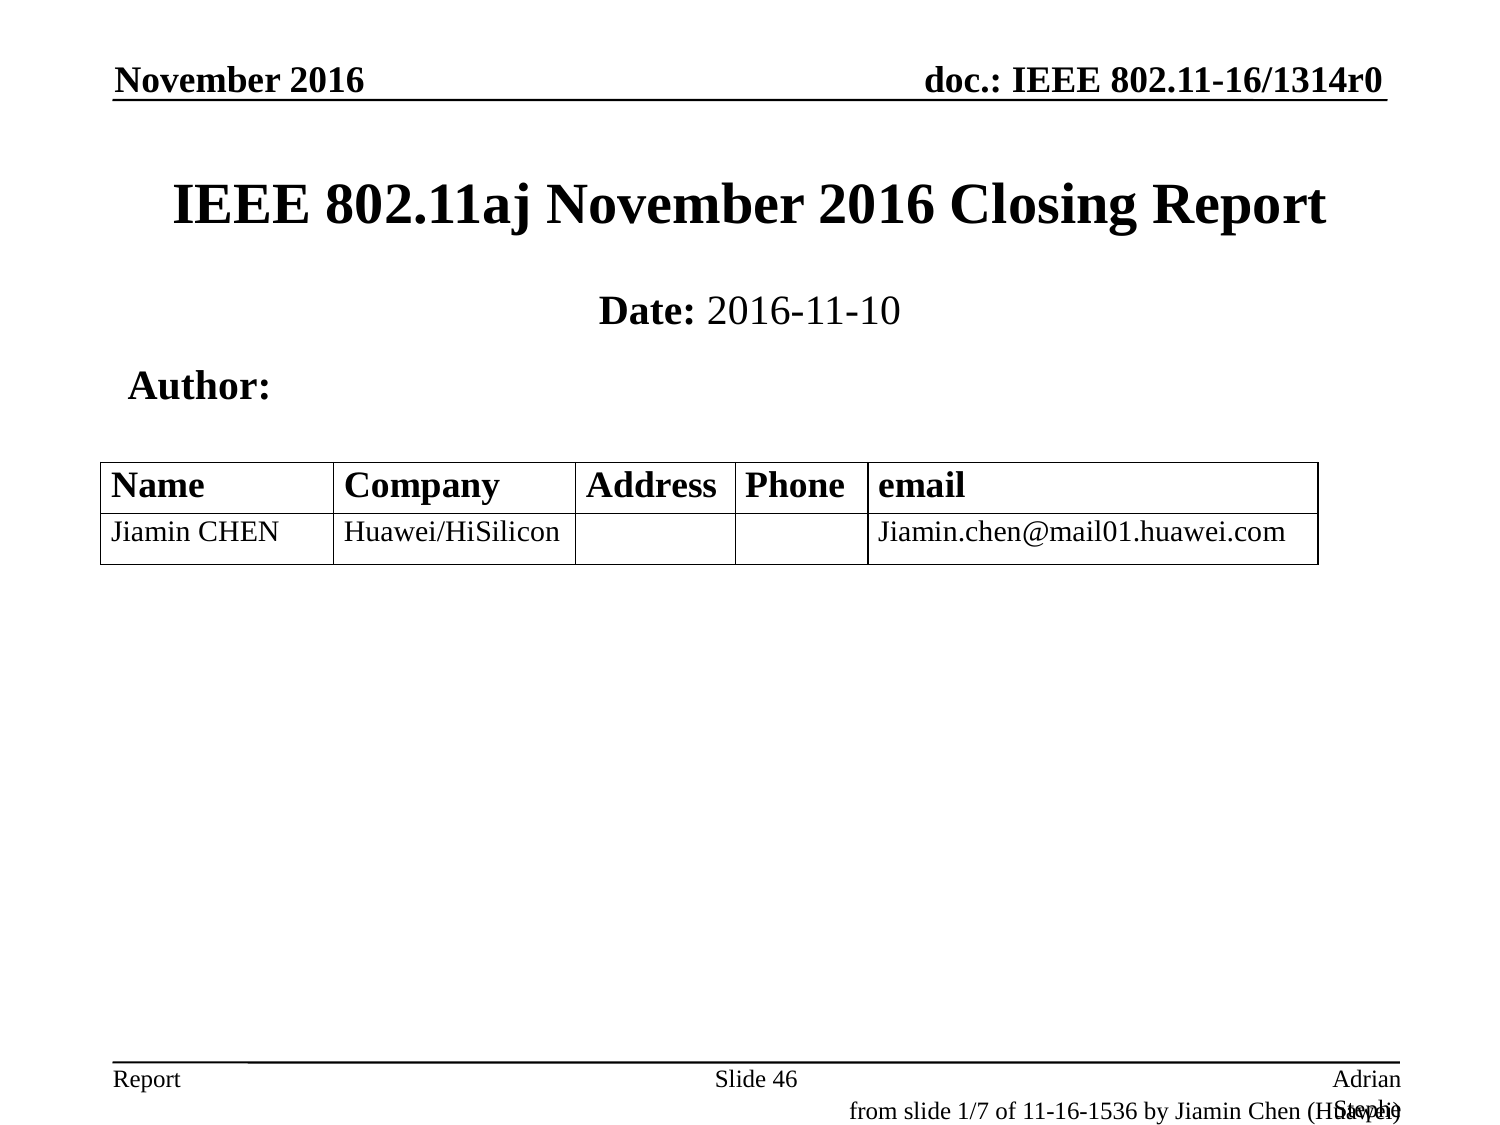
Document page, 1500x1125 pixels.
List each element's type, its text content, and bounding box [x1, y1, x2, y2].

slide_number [114, 54, 374, 101]
footer Adrian Stephens, Intel Corporation [1324, 1061, 1402, 1087]
title IEEE 802.11aj November 2016 Closing Report [112, 112, 1388, 275]
text_box from slide 1/7 of 11-16-1536 by Jiamin Chen (Huawei) [343, 1087, 1417, 1125]
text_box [86, 461, 1344, 693]
list Date: 2016-11-10 [112, 275, 1388, 338]
slide_number Slide 46 [711, 1061, 801, 1087]
text_box Author: [112, 349, 350, 413]
